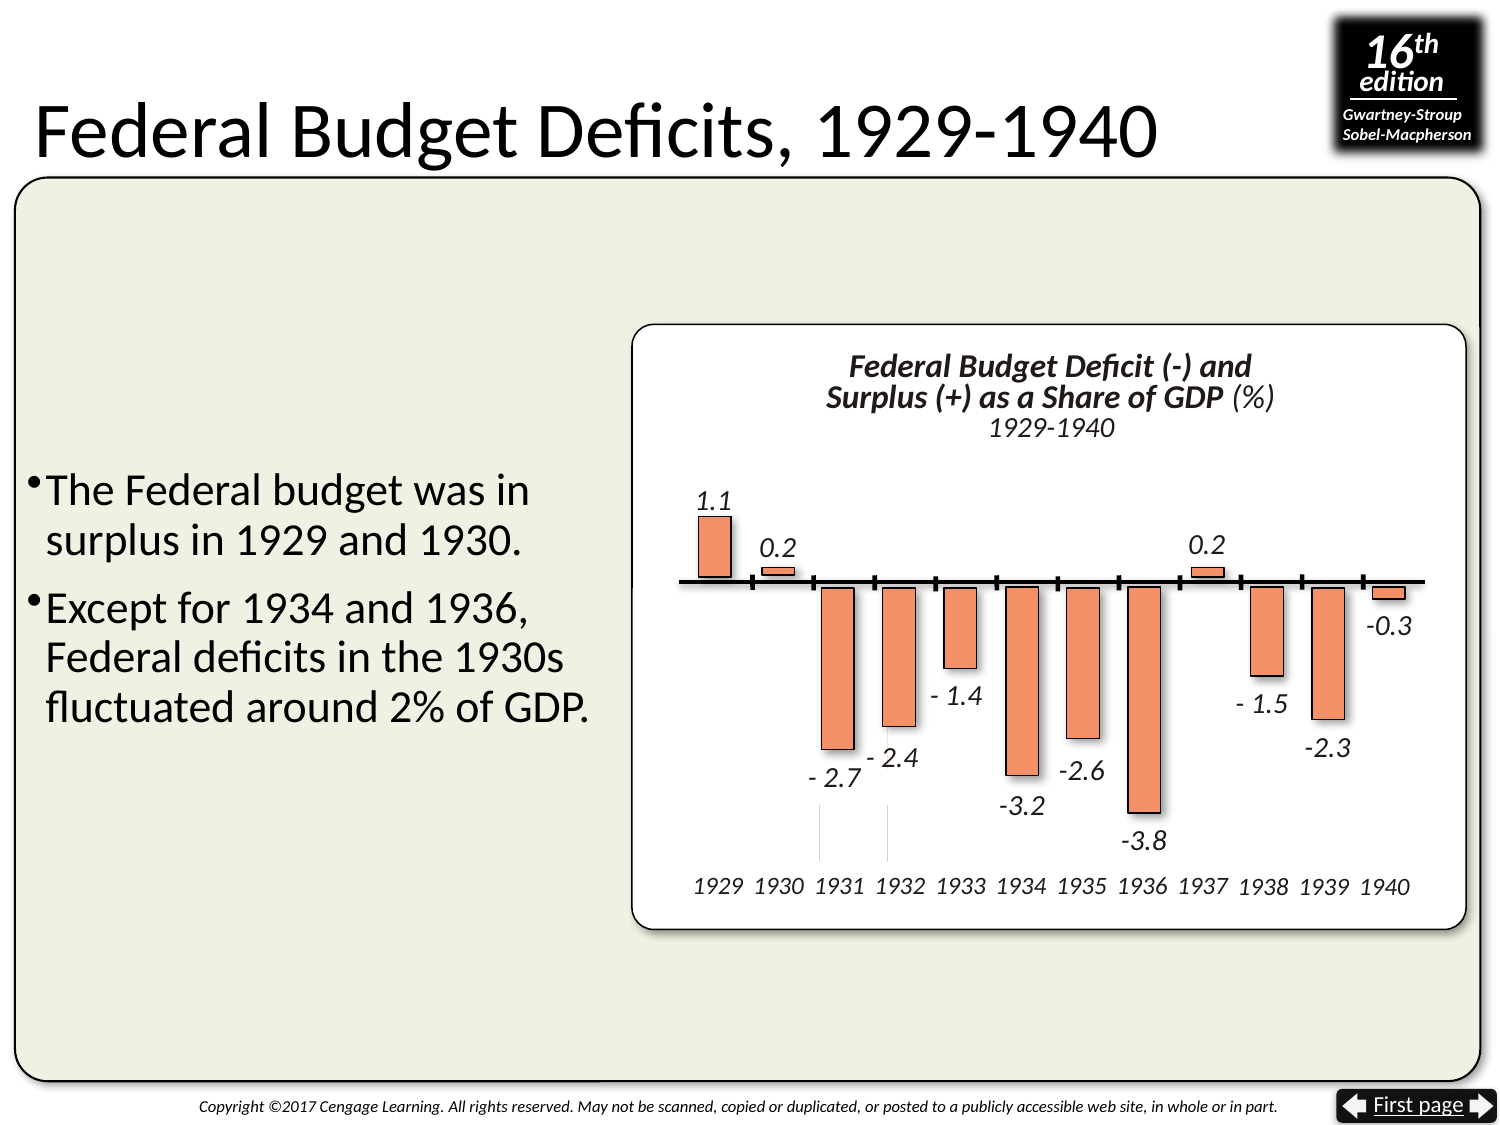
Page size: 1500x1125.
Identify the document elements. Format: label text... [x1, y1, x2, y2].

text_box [1120, 586, 1168, 858]
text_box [928, 587, 984, 712]
title Federal Budget Deficits, 1929-1940 [19, 70, 1481, 188]
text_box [1303, 587, 1351, 764]
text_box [865, 587, 920, 774]
text_box The Federal budget was in surplus in 1929 and 1930. Except for 1934 and 1936, Federal deficits in the 1930s fluctuated around 2% of GDP. [11, 458, 654, 740]
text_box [806, 587, 862, 794]
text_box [1058, 587, 1106, 787]
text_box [1365, 586, 1413, 642]
text_box 1935 [1056, 869, 1108, 900]
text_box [1187, 525, 1226, 578]
text_box 1938 [1237, 870, 1289, 901]
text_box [694, 480, 733, 578]
text_box 1932 [874, 869, 926, 900]
text_box 1940 [1358, 870, 1411, 901]
text_box 1936 [1116, 869, 1168, 900]
text_box 1931 [813, 869, 865, 900]
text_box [1234, 586, 1289, 720]
text_box [631, 323, 1467, 931]
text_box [758, 527, 797, 576]
text_box 1934 [995, 869, 1047, 900]
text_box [998, 586, 1046, 822]
text_box 1937 [1177, 869, 1229, 900]
text_box 1933 [934, 869, 987, 900]
text_box 1930 [753, 869, 805, 900]
text_box 1929 [692, 869, 744, 900]
text_box 1939 [1298, 870, 1350, 901]
text_box Federal Budget Deficit (-) and Surplus (+) as a Share of GDP (%) 1929-1940 [803, 351, 1299, 444]
